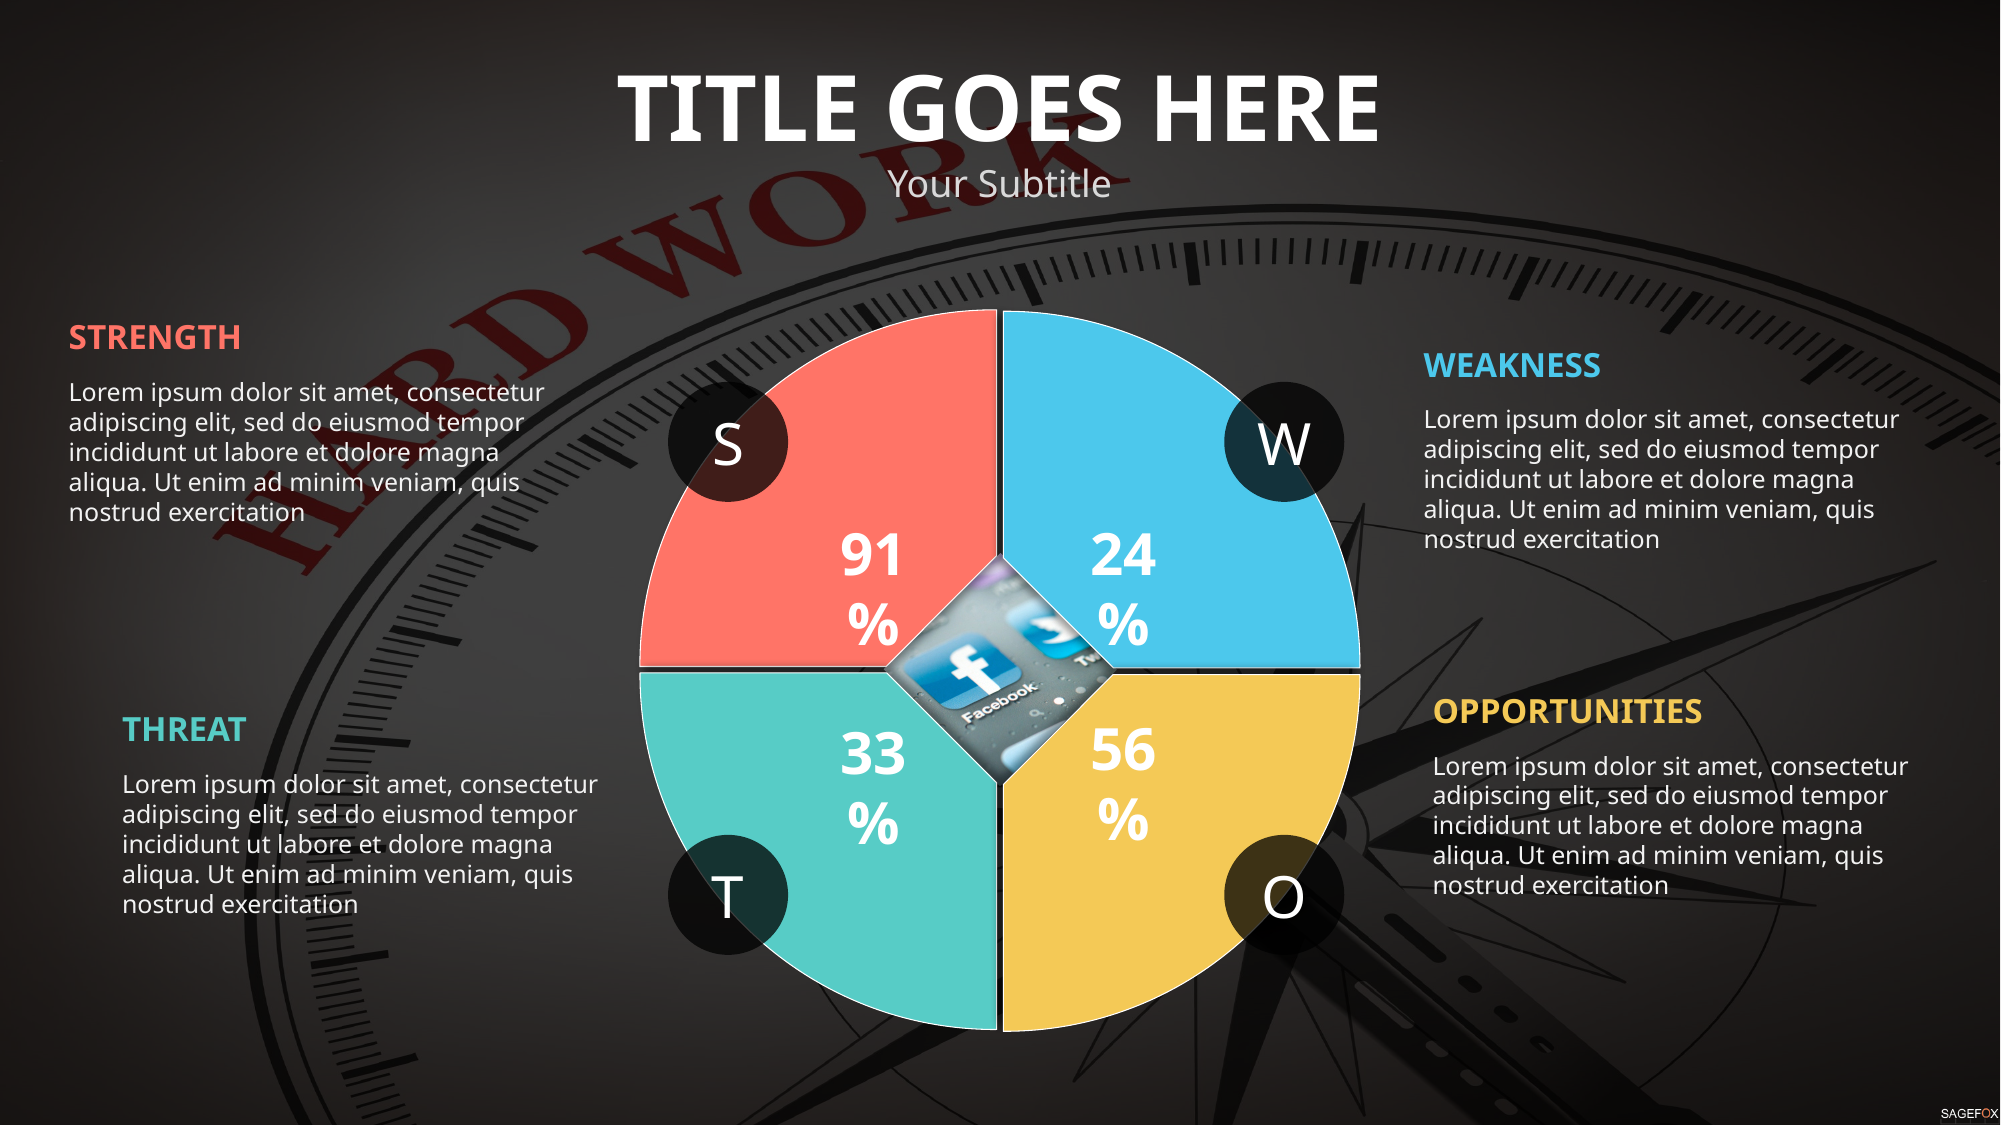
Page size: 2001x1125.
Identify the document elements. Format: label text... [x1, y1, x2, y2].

text_box [638, 671, 995, 1031]
text_box THREAT Lorem ipsum dolor sit amet, consectetur adipiscing elit, sed do eiusmod tempor incididunt ut labore et dolore magna aliqua. Ut enim ad minim veniam, quis nostrud exercitation [122, 708, 618, 919]
text_box TITLE GOES HERE Your Subtitle [548, 42, 1452, 212]
text_box [638, 308, 998, 667]
text_box [1002, 310, 1362, 669]
text_box 33% [807, 708, 940, 864]
text_box WEAKNESS Lorem ipsum dolor sit amet, consectetur adipiscing elit, sed do eiusmod tempor incididunt ut labore et dolore magna aliqua. Ut enim ad minim veniam, quis nostrud exercitation [1423, 343, 1919, 554]
text_box 56% [1057, 704, 1190, 860]
text_box 91% [807, 509, 940, 665]
text_box O [1223, 833, 1346, 956]
text_box T [667, 833, 790, 956]
text_box OPPORTUNITIES Lorem ipsum dolor sit amet, consectetur adipiscing elit, sed do eiusmod tempor incididunt ut labore et dolore magna aliqua. Ut enim ad minim veniam, quis nostrud exercitation [1432, 690, 1928, 900]
text_box 24% [1057, 509, 1190, 665]
picture [0, 0, 2001, 1125]
text_box STRENGTH Lorem ipsum dolor sit amet, consectetur adipiscing elit, sed do eiusmod tempor incididunt ut labore et dolore magna aliqua. Ut enim ad minim veniam, quis nostrud exercitation [68, 316, 564, 527]
text_box W [1223, 380, 1346, 503]
text_box [1002, 673, 1362, 1033]
text_box S [667, 380, 790, 503]
text_box [902, 572, 1096, 767]
